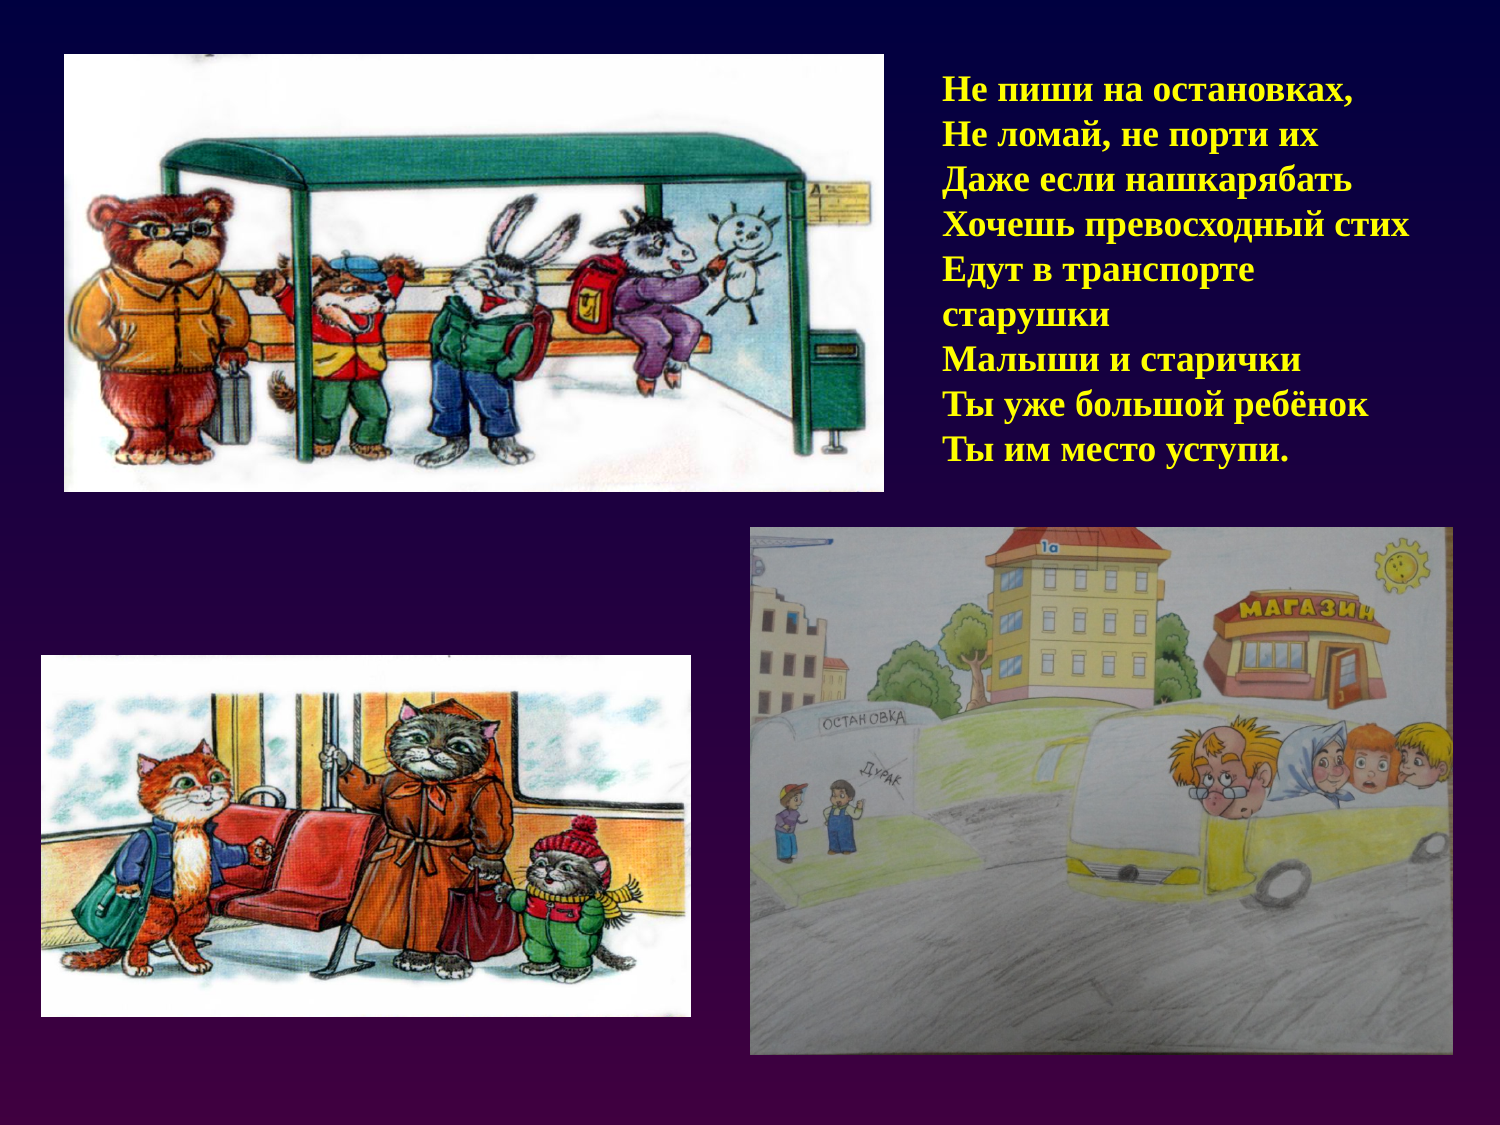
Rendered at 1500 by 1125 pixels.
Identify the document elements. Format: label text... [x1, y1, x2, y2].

text_box Не пиши на остановках, Не ломай, не порти их Даже если нашкарябать Хочешь превосходный стих Едут в транспорте старушки Малыши и старички Ты уже большой ребёнок Ты им место уступи. [927, 56, 1447, 477]
picture [749, 526, 1453, 1055]
picture [40, 655, 692, 1017]
picture [64, 54, 885, 492]
